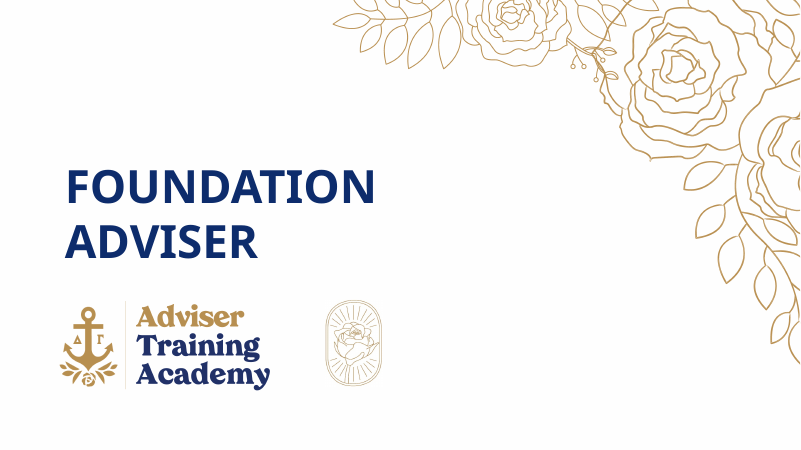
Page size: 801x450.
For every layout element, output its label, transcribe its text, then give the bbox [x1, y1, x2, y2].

list FOUNDATION ADVISER [50, 150, 434, 213]
picture [0, 0, 801, 450]
